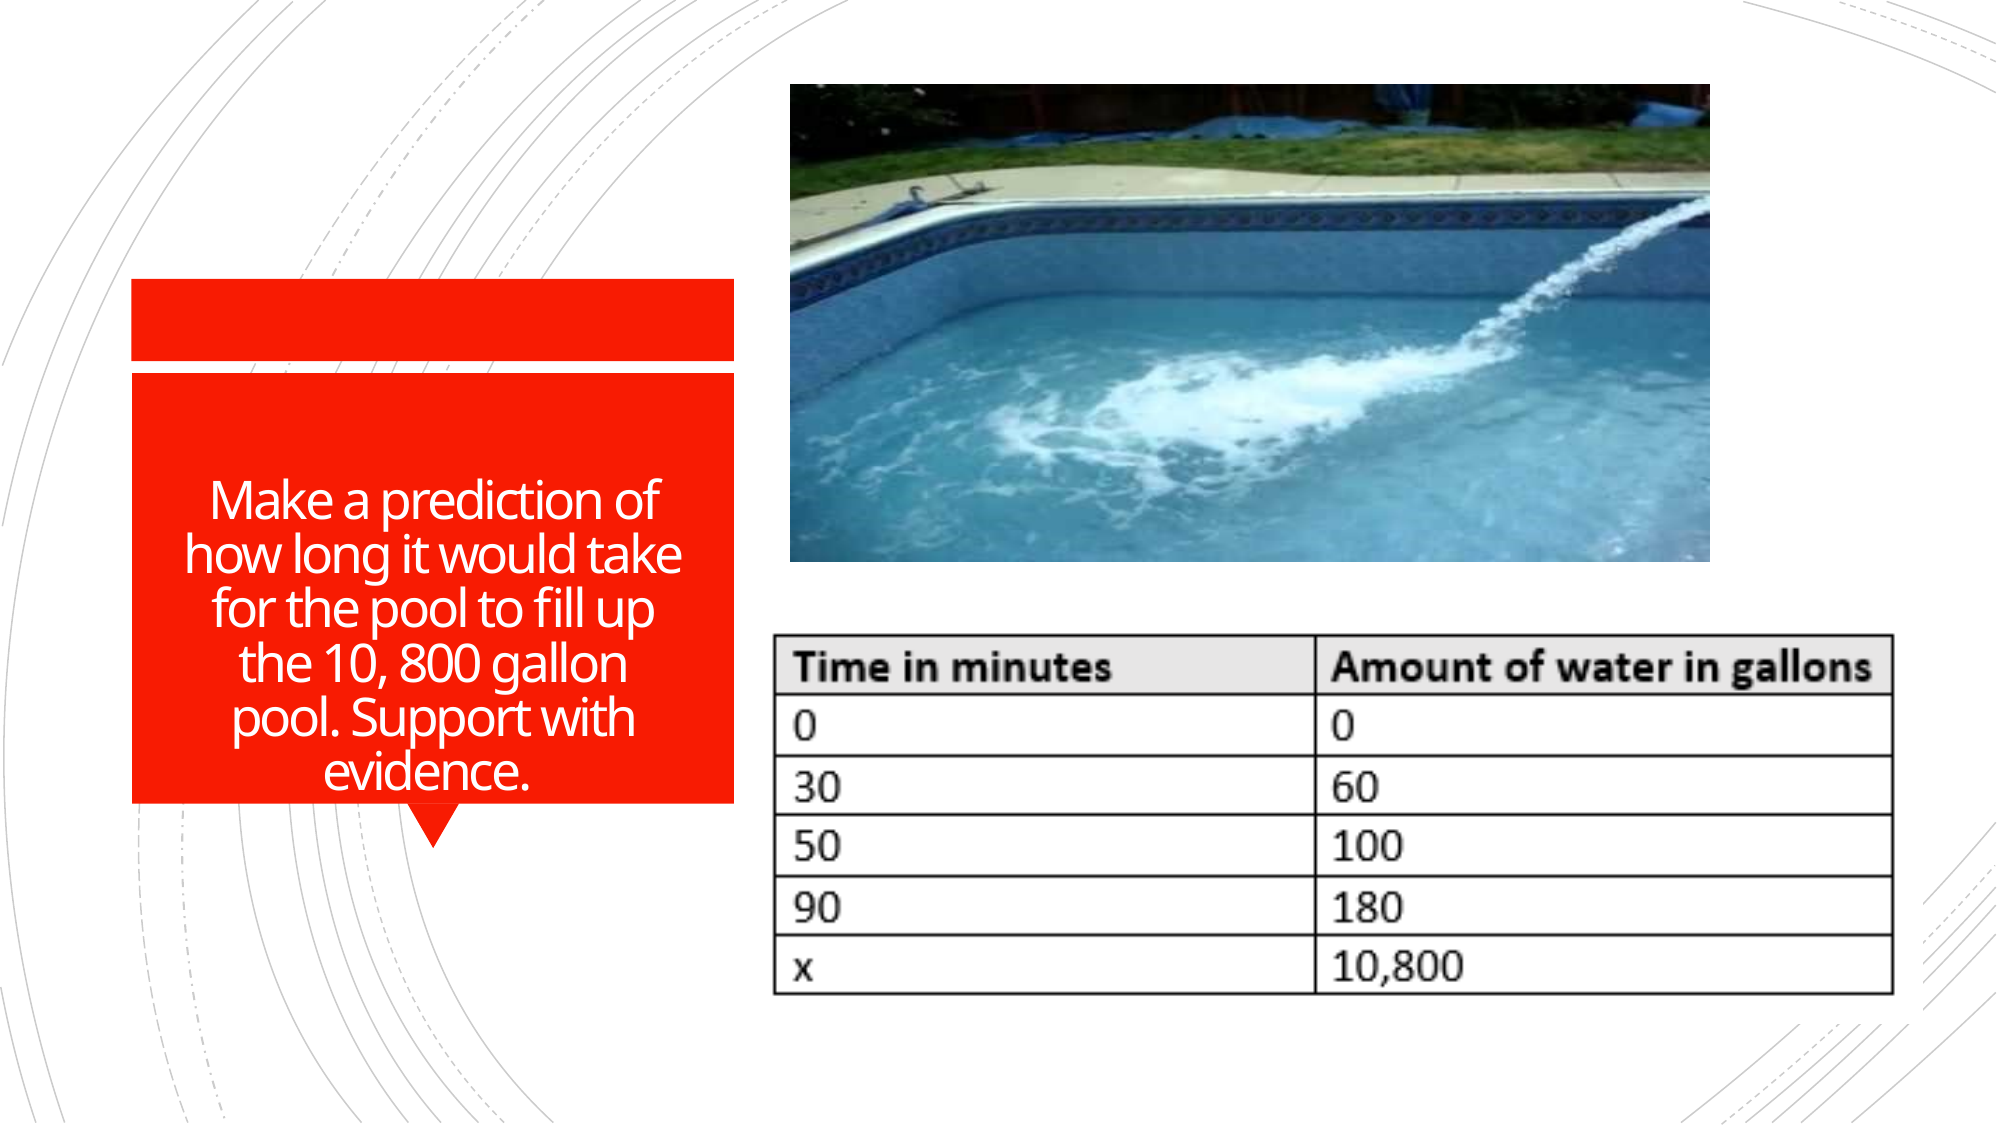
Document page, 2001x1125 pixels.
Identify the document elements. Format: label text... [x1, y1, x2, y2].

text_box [789, 83, 1711, 563]
text_box Make a prediction of how long it would take for the pool to fill up the 10, 800 gallon pool. Support with evidence. [145, 437, 720, 841]
picture [763, 620, 1923, 1025]
